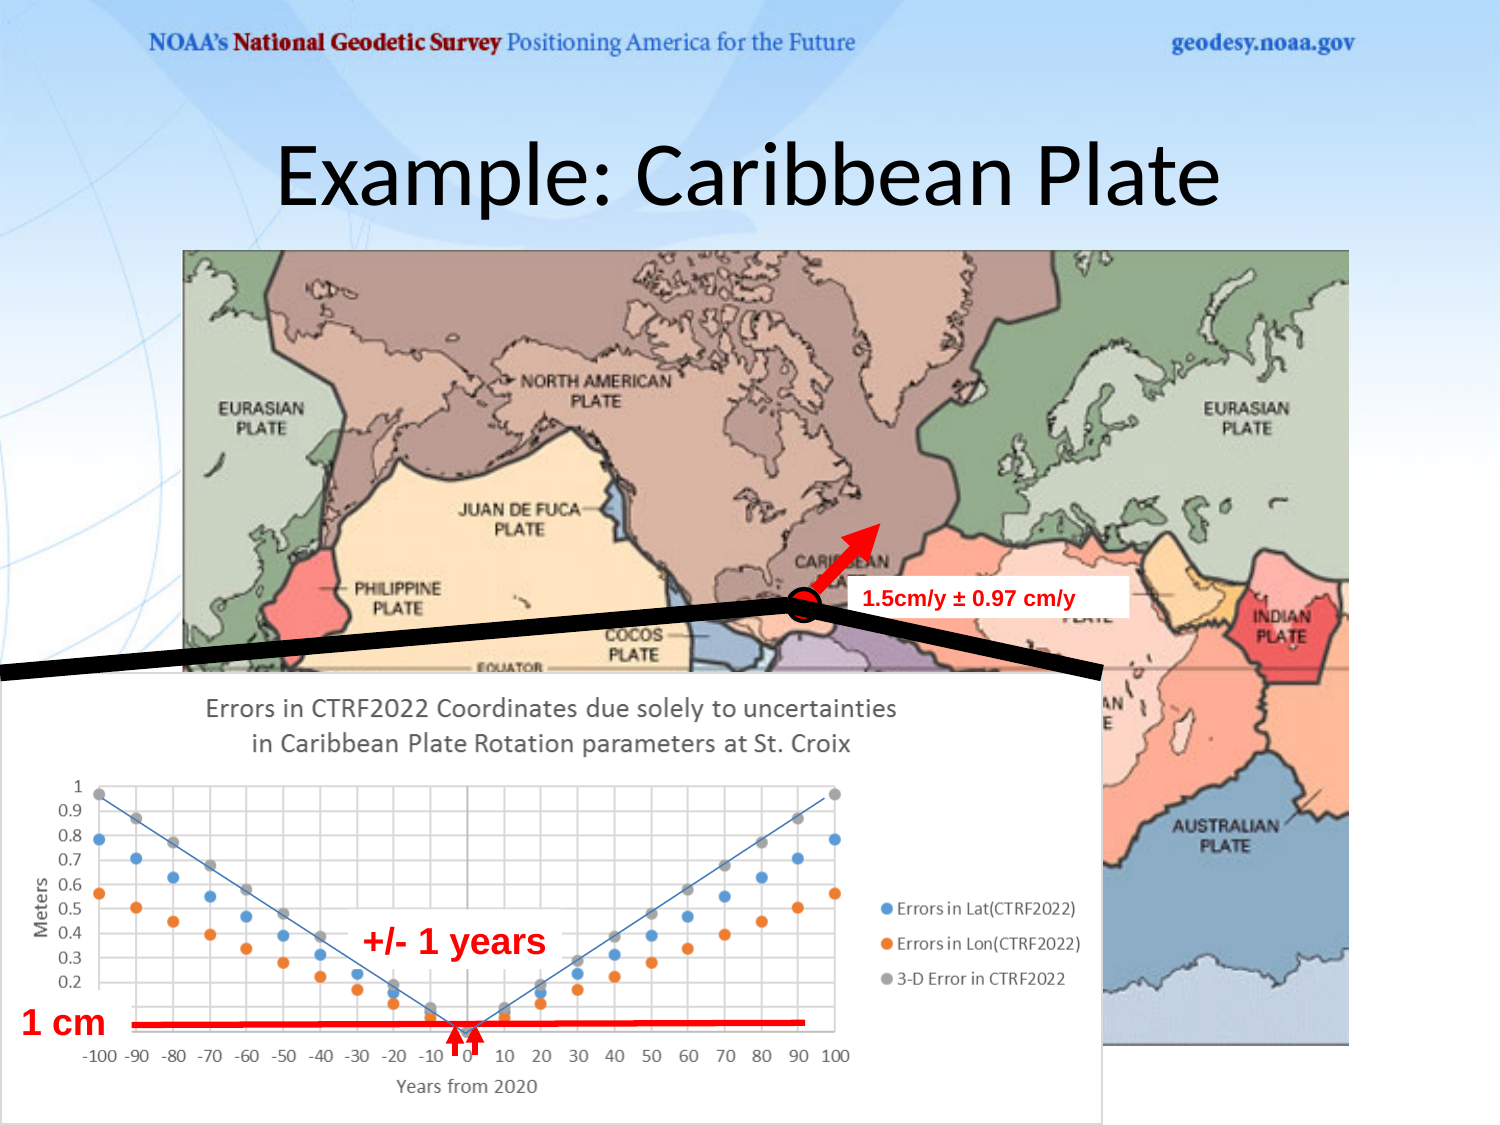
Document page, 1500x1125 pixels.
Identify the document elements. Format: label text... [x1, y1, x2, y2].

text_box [787, 604, 1103, 674]
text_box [815, 523, 881, 591]
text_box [101, 797, 466, 1034]
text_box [466, 797, 825, 1034]
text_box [0, 604, 786, 674]
picture [0, 0, 1500, 1125]
title Example: Caribbean Plate [75, 75, 1425, 263]
